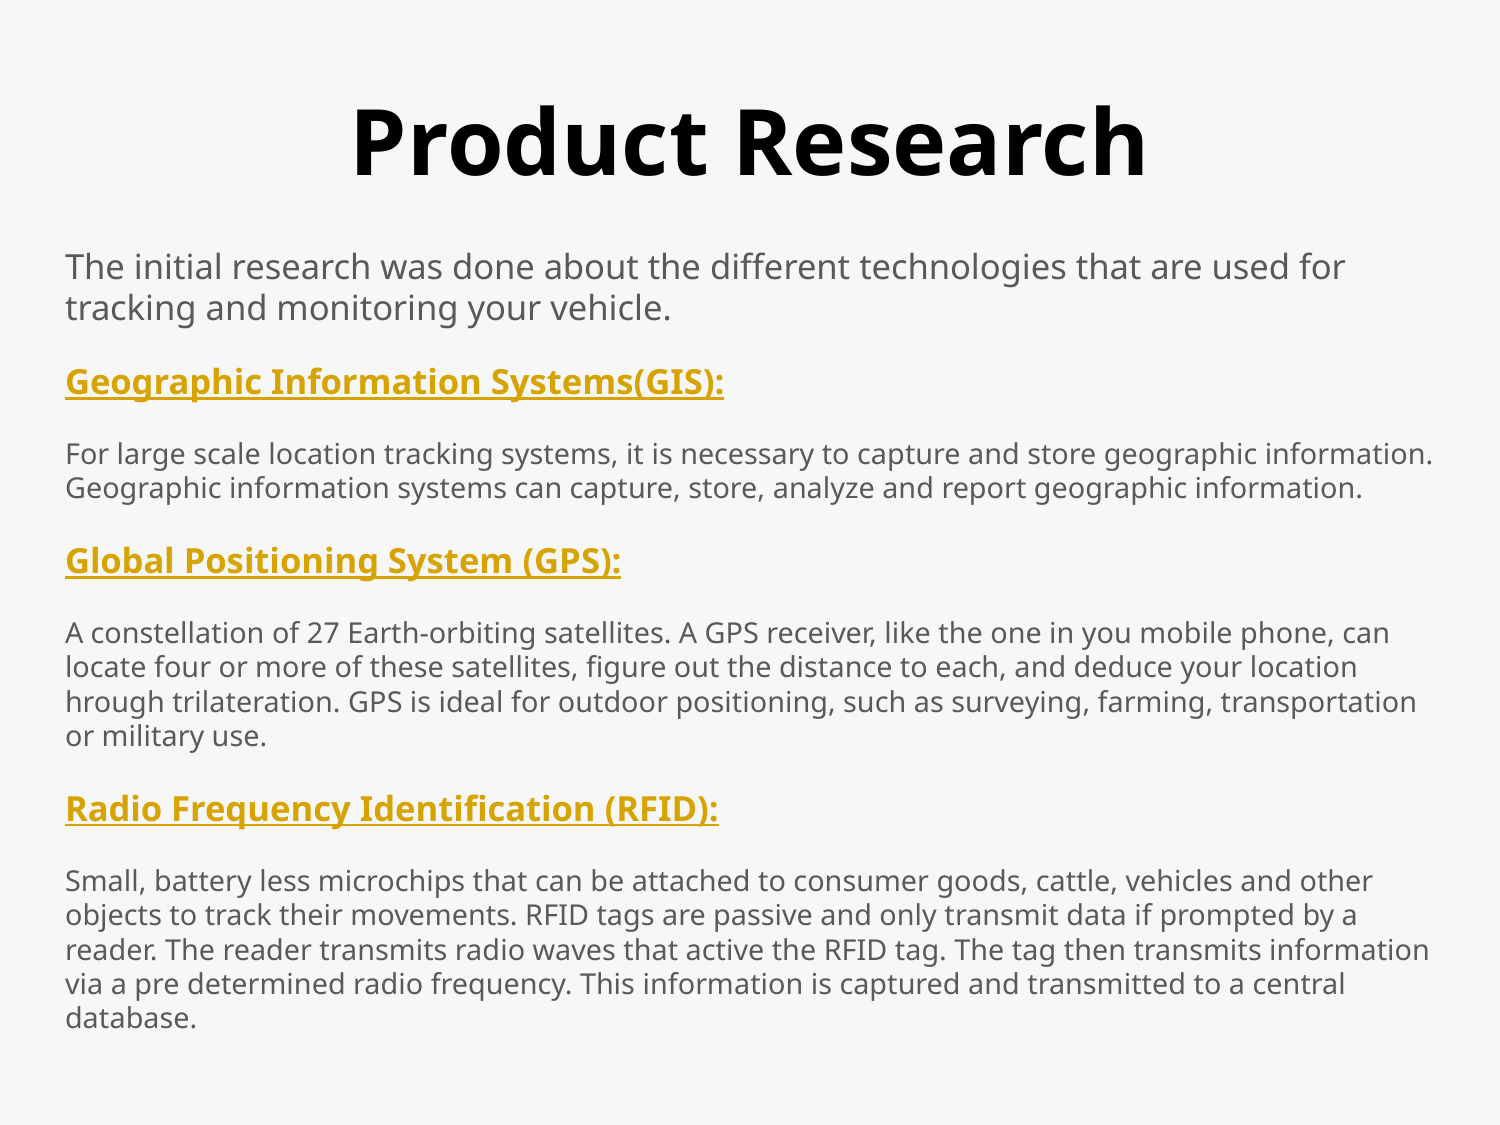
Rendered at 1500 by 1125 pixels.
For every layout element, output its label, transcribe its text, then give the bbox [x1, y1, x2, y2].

text_box The initial research was done about the different technologies that are used for tracking and monitoring your vehicle. Geographic Information Systems(GIS): For large scale location tracking systems, it is necessary to capture and store geographic information. Geographic information systems can capture, store, analyze and report geographic information. Global Positioning System (GPS): A constellation of 27 Earth-orbiting satellites. A GPS receiver, like the one in you mobile phone, can locate four or more of these satellites, figure out the distance to each, and deduce your location hrough trilateration. GPS is ideal for outdoor positioning, such as surveying, farming, transportation or military use. Radio Frequency Identification (RFID): Small, battery less microchips that can be attached to consumer goods, cattle, vehicles and other objects to track their movements. RFID tags are passive and only transmit data if prompted by a reader. The reader transmits radio waves that active the RFID tag. The tag then transmits information via a pre determined radio frequency. This information is captured and transmitted to a central database. [50, 237, 1450, 1075]
text_box Product Research [74, 45, 1425, 233]
